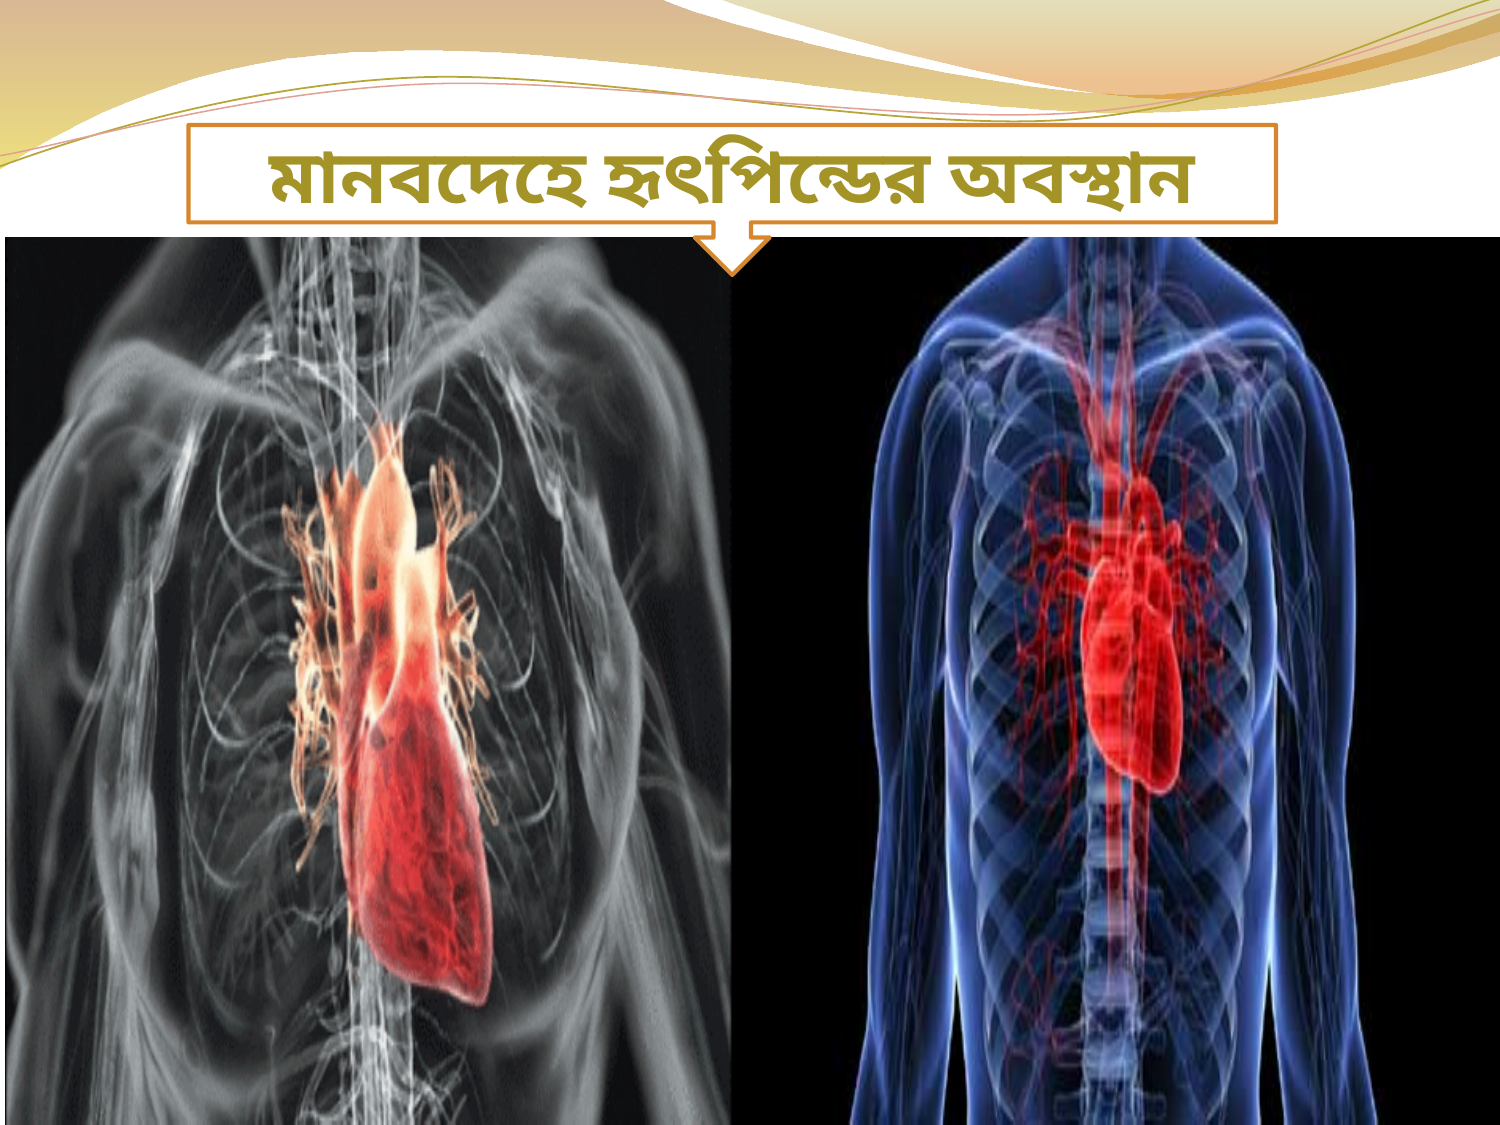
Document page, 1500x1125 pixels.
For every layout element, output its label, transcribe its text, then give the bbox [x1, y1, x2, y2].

picture [5, 237, 1500, 1125]
text_box মানবদেহে হৃৎপিন্ডের অবস্থান [186, 122, 1279, 235]
